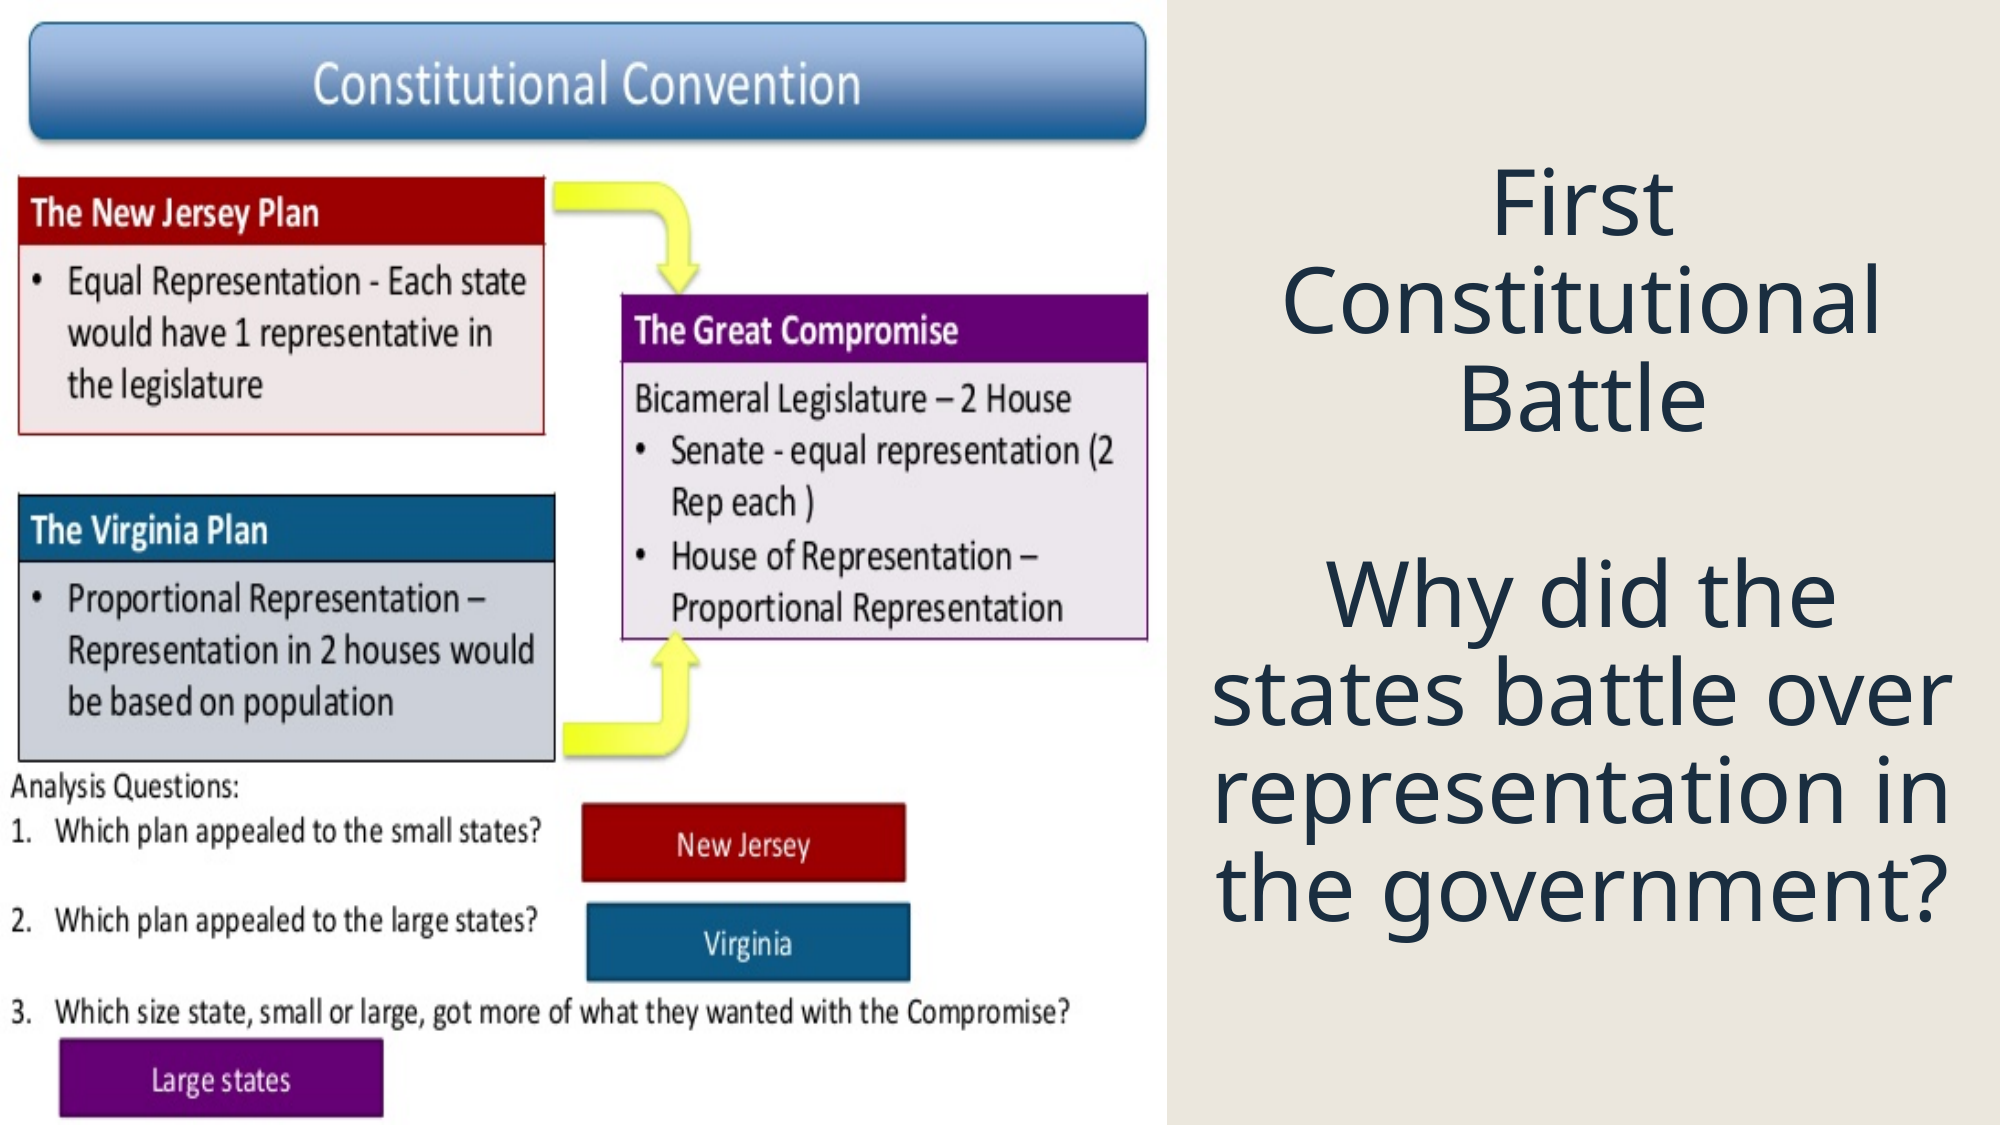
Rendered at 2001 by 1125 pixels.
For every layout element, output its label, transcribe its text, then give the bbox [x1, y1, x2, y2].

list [0, 0, 1167, 1125]
title First Constitutional Battle Why did the states battle over representation in the government? [1189, 149, 1976, 1092]
